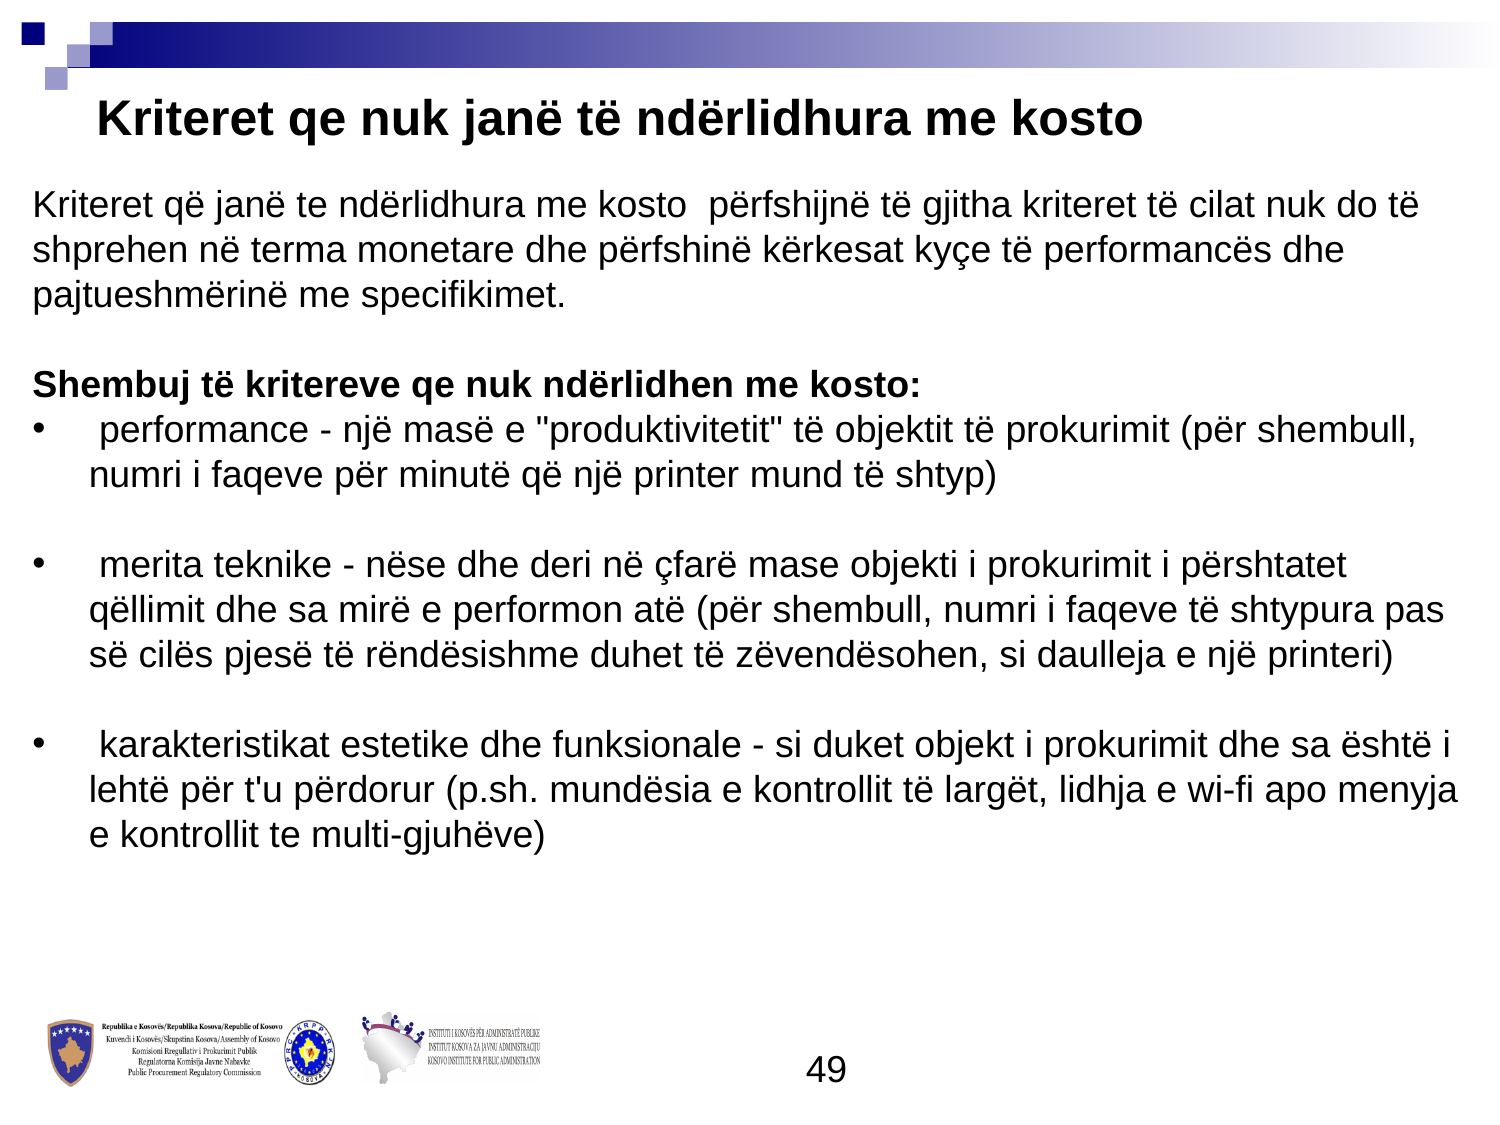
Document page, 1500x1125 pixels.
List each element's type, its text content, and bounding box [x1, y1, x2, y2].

text_box Kriteret që janë te ndërlidhura me kosto përfshijnë të gjitha kriteret të cilat nuk do të shprehen në terma monetare dhe përfshinë kërkesat kyçe të performancës dhe pajtueshmërinë me specifikimet. Shembuj të kritereve qe nuk ndërlidhen me kosto: performance - një masë e "produktivitetit" të objektit të prokurimit (për shembull, numri i faqeve për minutë që një printer mund të shtyp) merita teknike - nëse dhe deri në çfarë mase objekti i prokurimit i përshtatet qëllimit dhe sa mirë e performon atë (për shembull, numri i faqeve të shtypura pas së cilës pjesë të rëndësishme duhet të zëvendësohen, si daulleja e një printeri) karakteristikat estetike dhe funksionale - si duket objekt i prokurimit dhe sa është i lehtë për t'u përdorur (p.sh. mundësia e kontrollit të largët, lidhja e wi-fi apo menyja e kontrollit te multi-gjuhëve) [17, 172, 1483, 863]
picture [362, 1012, 540, 1084]
text_box Kriteret qe nuk janë të ndërlidhura me kosto [81, 78, 1160, 153]
picture [37, 1012, 345, 1096]
